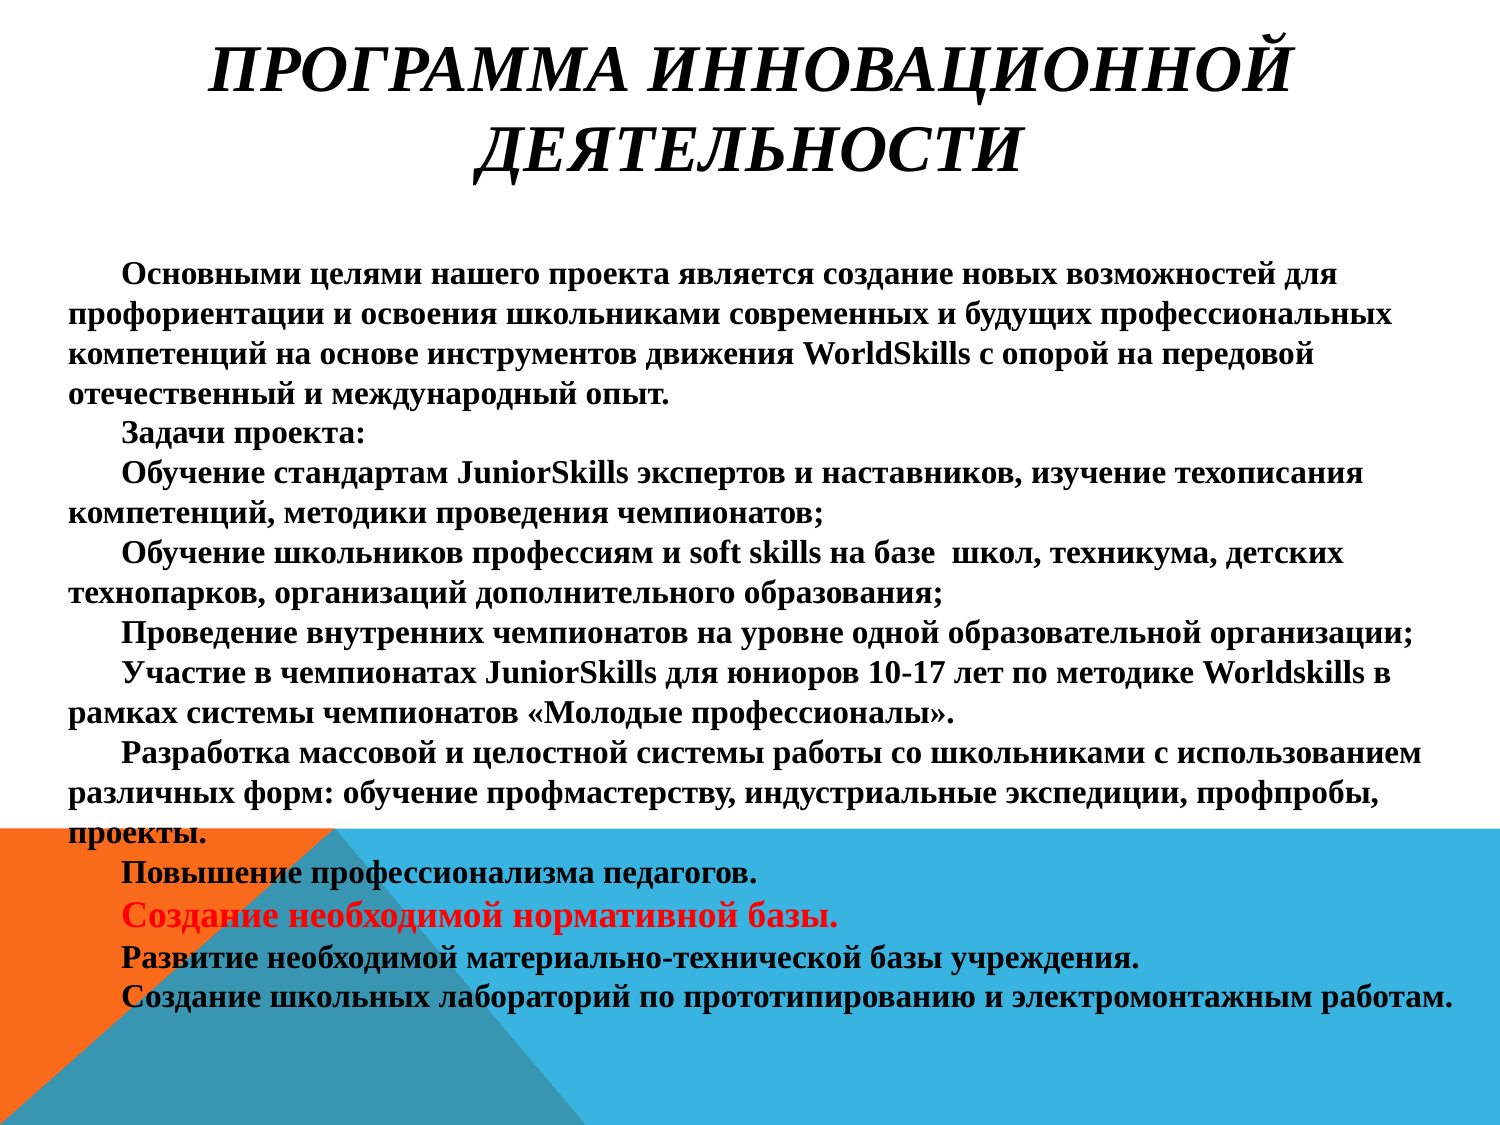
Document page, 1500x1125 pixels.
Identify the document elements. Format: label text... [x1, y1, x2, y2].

title Программа инновационной деятельности [135, 60, 1369, 150]
list Основными целями нашего проекта является создание новых возможностей для профориентации и освоения школьниками современных и будущих профессиональных компетенций на основе инструментов движения WorldSkills с опорой на передовой отечественный и международный опыт. Задачи проекта: Обучение стандартам JuniorSkills экспертов и наставников, изучение техописания компетенций, методики проведения чемпионатов; Обучение школьников профессиям и soft skills на базе школ, техникума, детских технопарков, организаций дополнительного образования; Проведение внутренних чемпионатов на уровне одной образовательной организации; Участие в чемпионатах JuniorSkills для юниоров 10-17 лет по методике Worldskills в рамках системы чемпионатов «Молодые профессионалы». Разработка массовой и целостной системы работы со школьниками с использованием различных форм: обучение профмастерству, индустриальные экспедиции, профпробы, проекты. Повышение профессионализма педагогов. Создание необходимой нормативной базы. Развитие необходимой материально-технической базы учреждения. Создание школьных лабораторий по прототипированию и электромонтажным работам. [53, 243, 1471, 1106]
